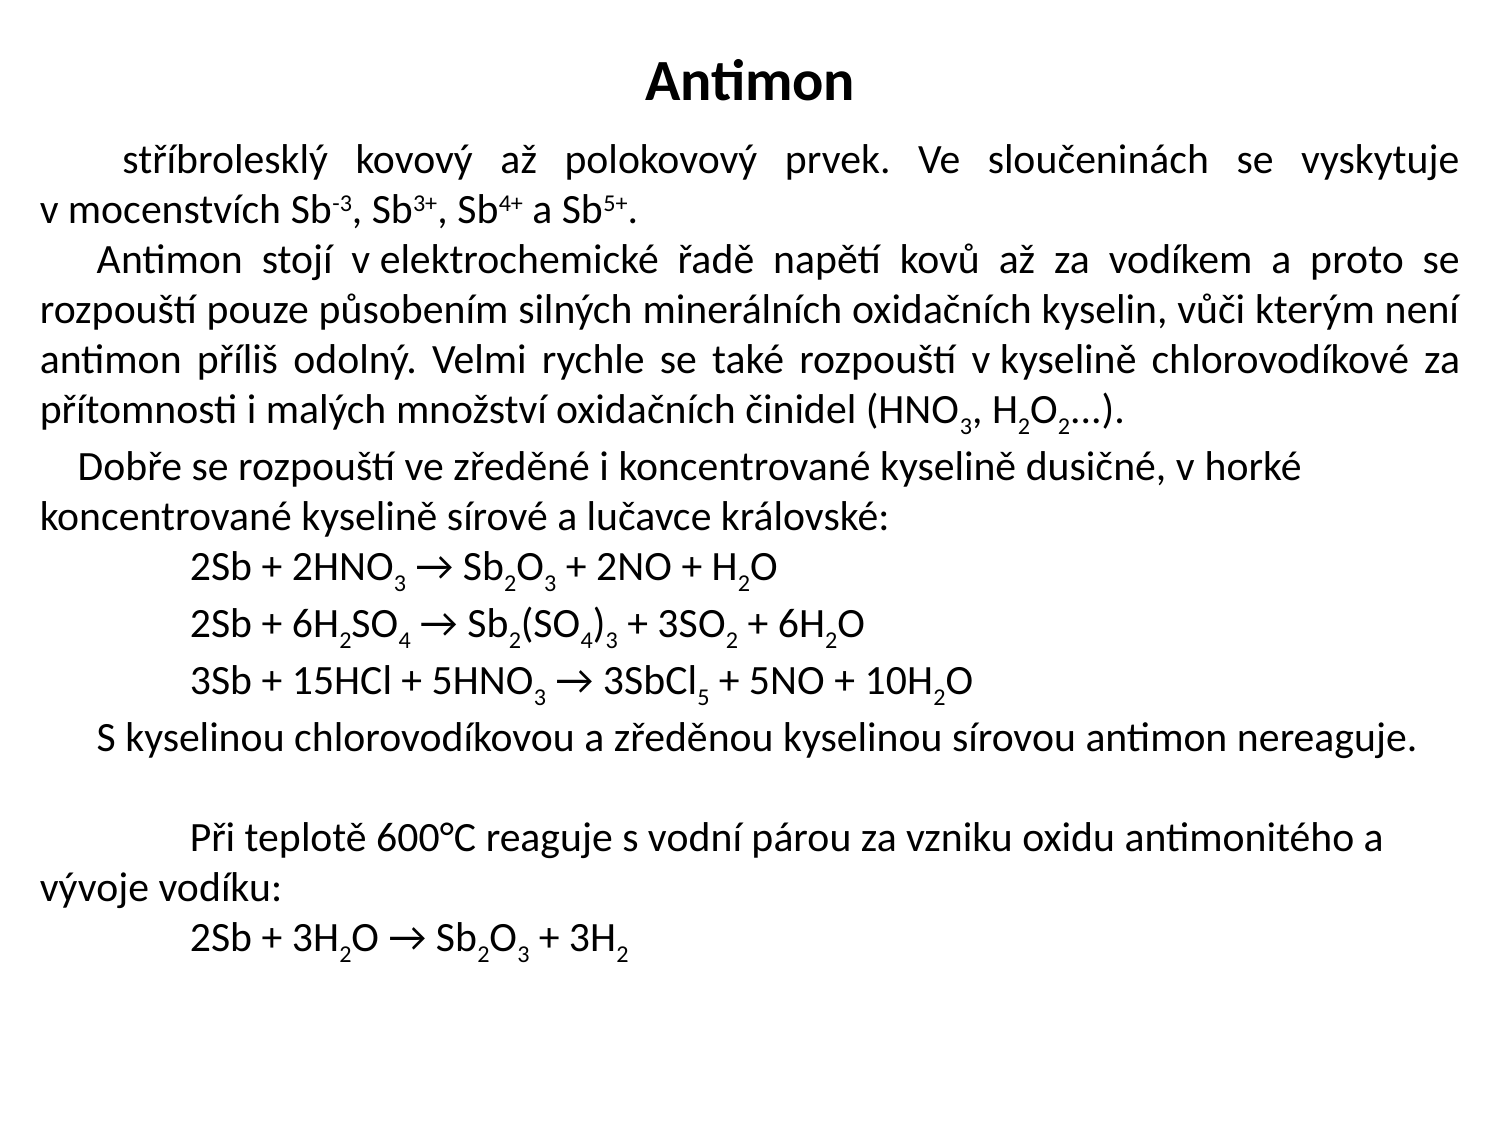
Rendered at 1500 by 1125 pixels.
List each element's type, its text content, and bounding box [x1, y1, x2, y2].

text_box Antimon stříbrolesklý kovový až polokovový prvek. Ve sloučeninách se vyskytuje v mocenstvích Sb-3, Sb3+, Sb4+ a Sb5+. Antimon stojí v elektrochemické řadě napětí kovů až za vodíkem a proto se rozpouští pouze působením silných minerálních oxidačních kyselin, vůči kterým není antimon příliš odolný. Velmi rychle se také rozpouští v kyselině chlorovodíkové za přítomnosti i malých množství oxidačních činidel (HNO3, H2O2...). Dobře se rozpouští ve zředěné i koncentrované kyselině dusičné, v horké koncentrované kyselině sírové a lučavce královské: 2Sb + 2HNO3 → Sb2O3 + 2NO + H2O 2Sb + 6H2SO4 → Sb2(SO4)3 + 3SO2 + 6H2O 3Sb + 15HCl + 5HNO3 → 3SbCl5 + 5NO + 10H2O S kyselinou chlorovodíkovou a zředěnou kyselinou sírovou antimon nereaguje. Při teplotě 600°C reaguje s vodní párou za vzniku oxidu antimonitého a vývoje vodíku: 2Sb + 3H2O → Sb2O3 + 3H2 [24, 34, 1475, 1075]
